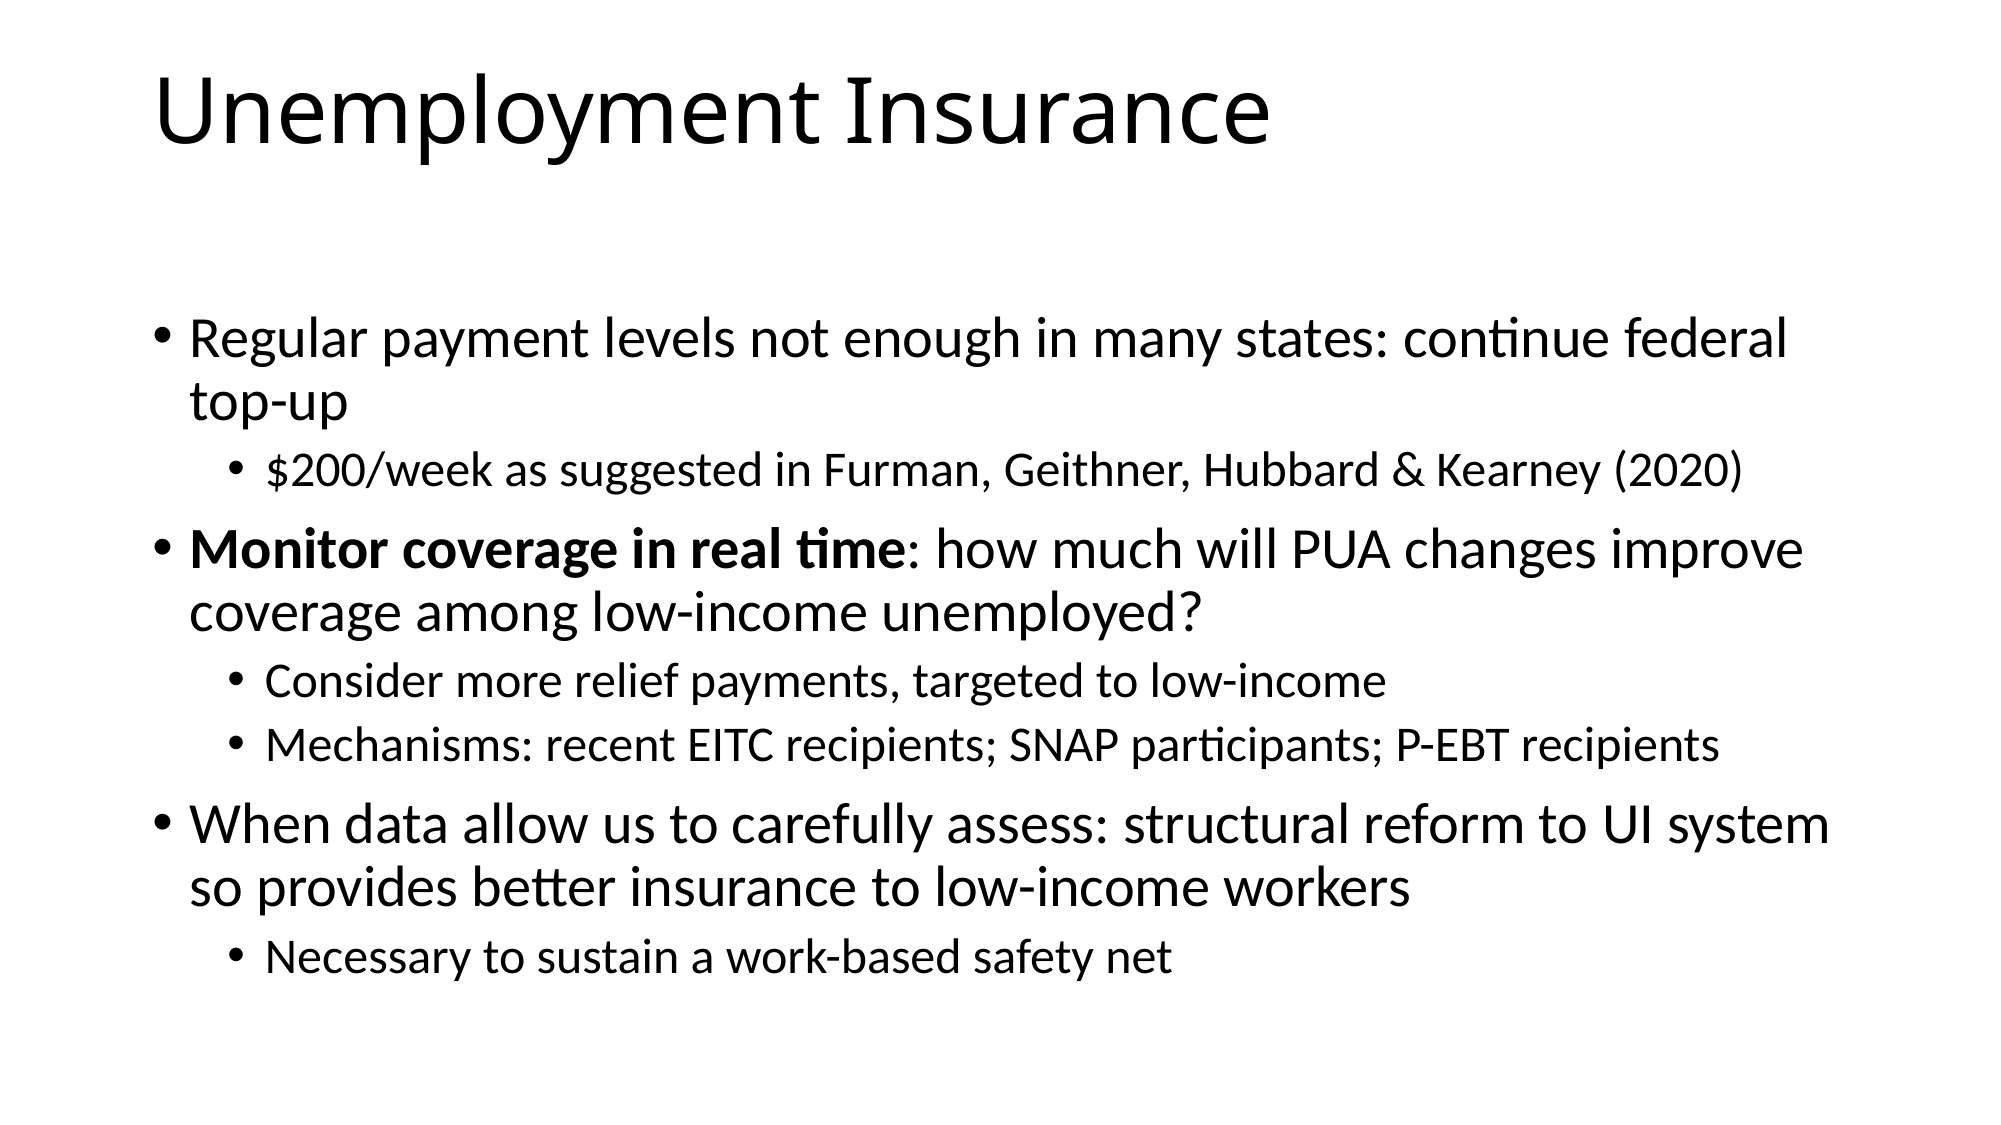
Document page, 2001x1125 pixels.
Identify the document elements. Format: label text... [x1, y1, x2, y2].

list Regular payment levels not enough in many states: continue federal top-up $200/week as suggested in Furman, Geithner, Hubbard & Kearney (2020) Monitor coverage in real time: how much will PUA changes improve coverage among low-income unemployed? Consider more relief payments, targeted to low-income Mechanisms: recent EITC recipients; SNAP participants; P-EBT recipients When data allow us to carefully assess: structural reform to UI system so provides better insurance to low-income workers Necessary to sustain a work-based safety net [137, 299, 1863, 1014]
title Unemployment Insurance [137, 59, 1863, 278]
